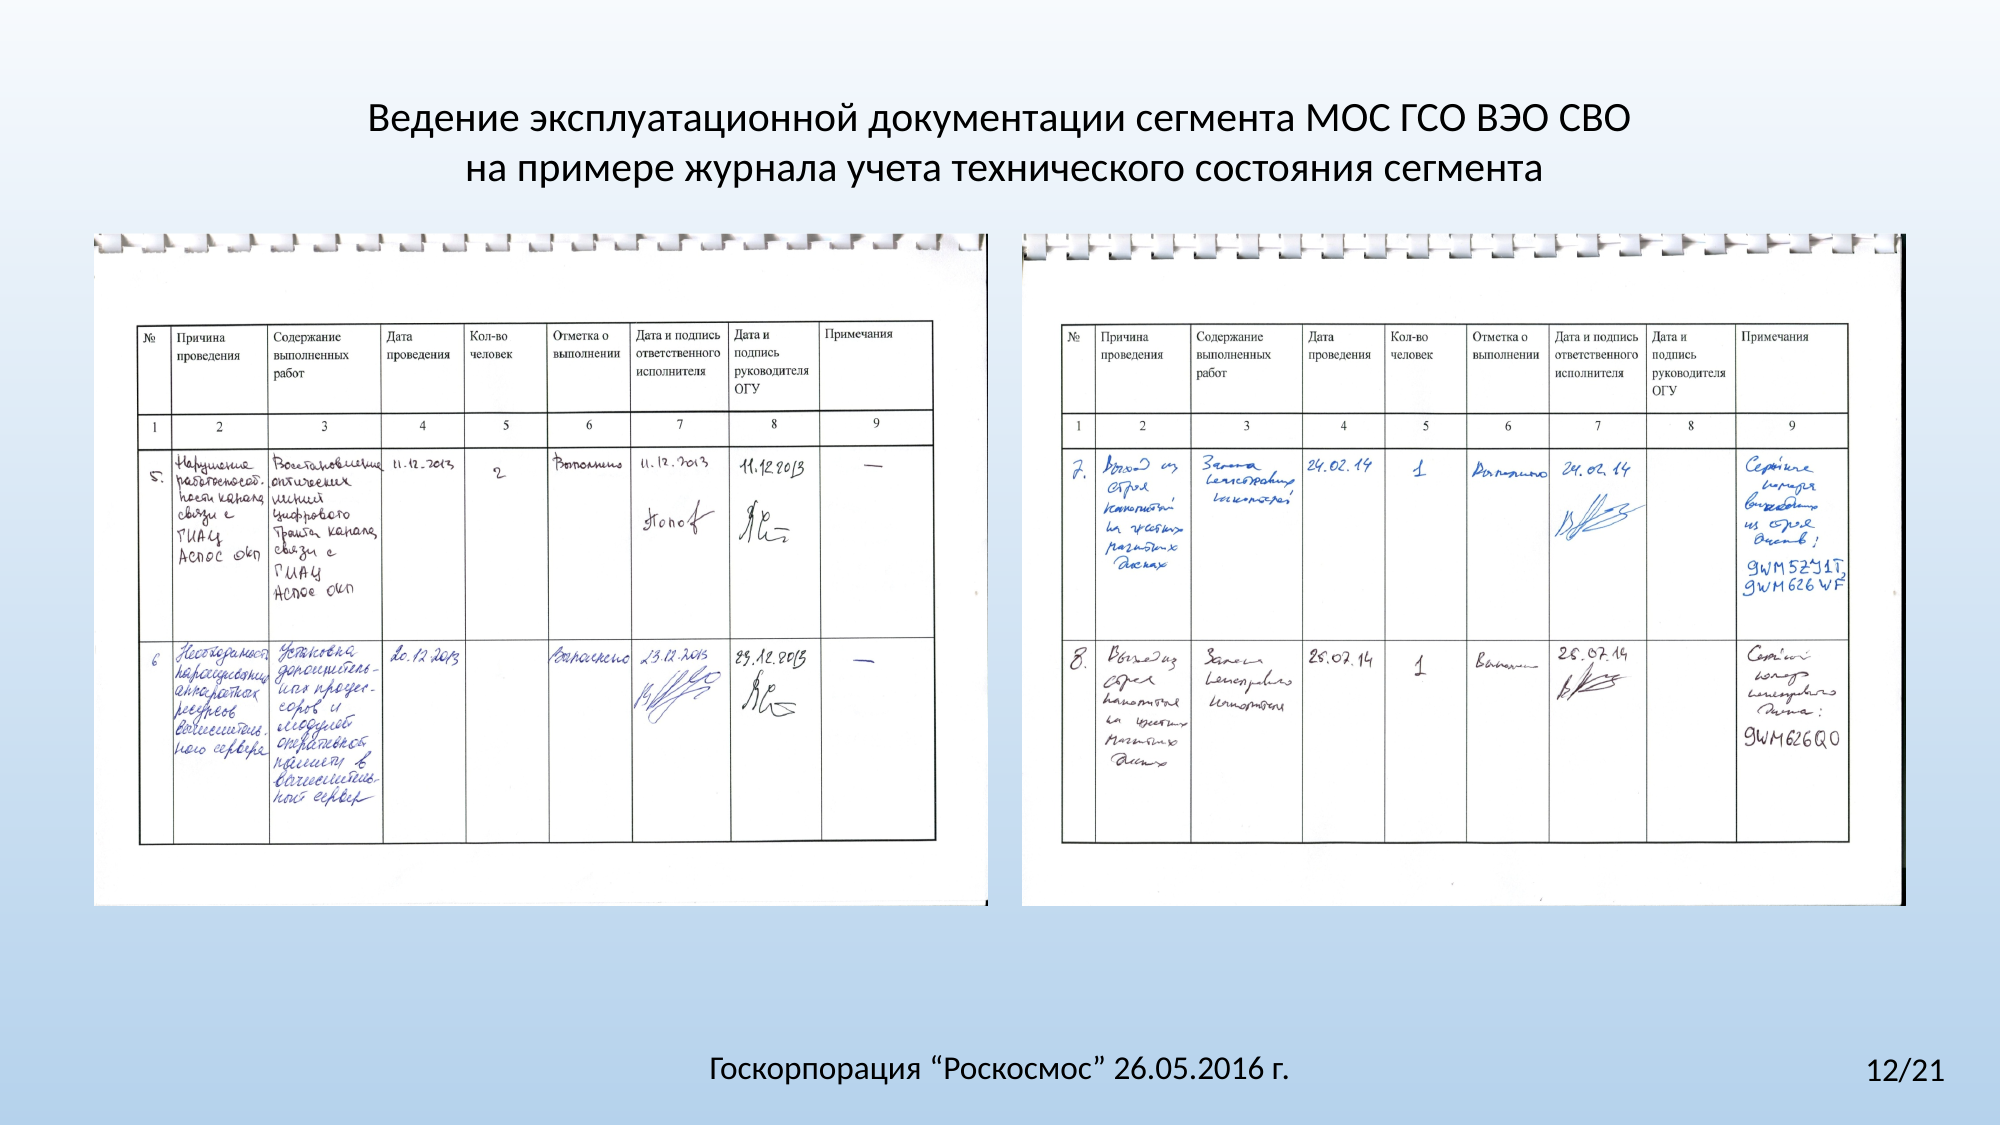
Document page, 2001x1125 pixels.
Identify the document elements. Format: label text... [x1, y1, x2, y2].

text_box Ведение эксплуатационной документации сегмента МОС ГСО ВЭО СВО на примере журнала учета технического состояния сегмента [253, 82, 1747, 197]
text_box Госкорпорация “Роскосмос” 26.05.2016 г. [690, 1038, 1310, 1094]
picture [1023, 127, 1906, 1012]
text_box 12/21 [1843, 1041, 1968, 1096]
picture [95, 122, 987, 1017]
